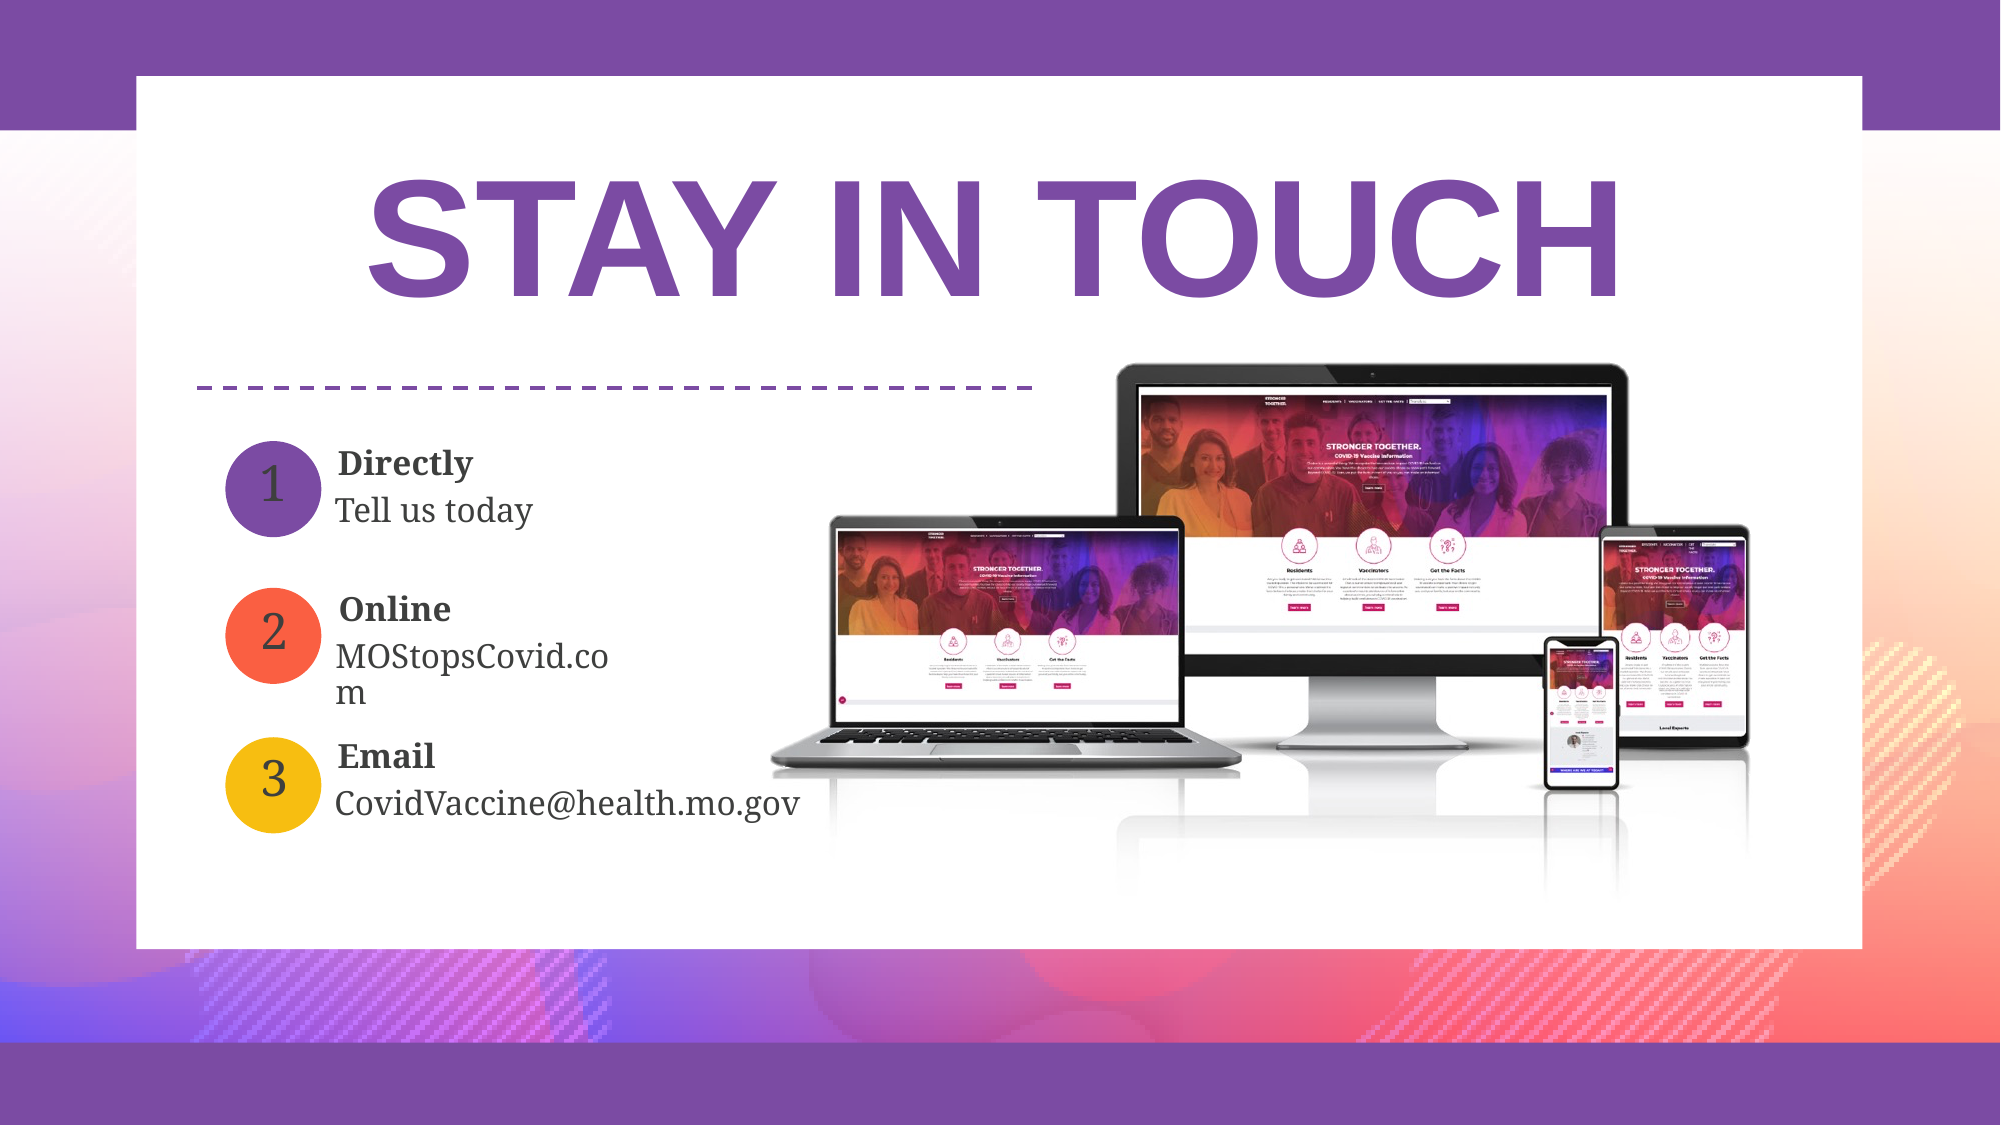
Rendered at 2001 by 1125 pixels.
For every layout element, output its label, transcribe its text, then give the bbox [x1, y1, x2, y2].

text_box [225, 578, 705, 711]
picture [705, 339, 1832, 944]
picture [0, 131, 2000, 1042]
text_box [225, 431, 705, 564]
text_box STAY IN TOUCH [176, 122, 1816, 338]
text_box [225, 725, 803, 858]
